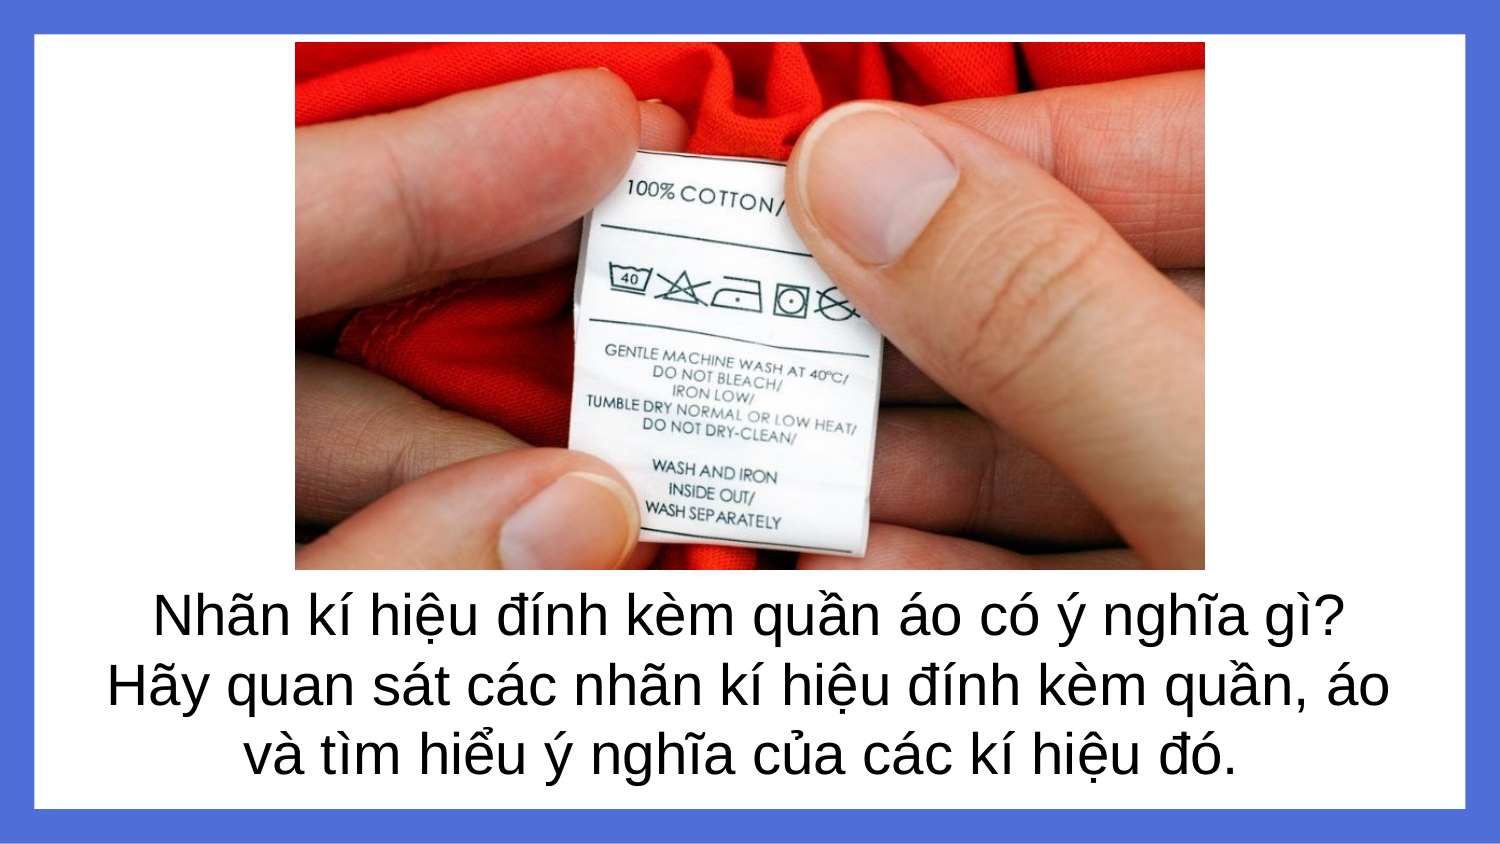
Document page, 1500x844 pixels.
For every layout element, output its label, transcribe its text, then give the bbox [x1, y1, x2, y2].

text_box [0, 0, 1500, 844]
text_box Nhãn kí hiệu đính kèm quần áo có ý nghĩa gì? Hãy quan sát các nhãn kí hiệu đính kèm quần, áo và tìm hiểu ý nghĩa của các kí hiệu đó. [91, 569, 1409, 794]
picture [295, 42, 1205, 570]
